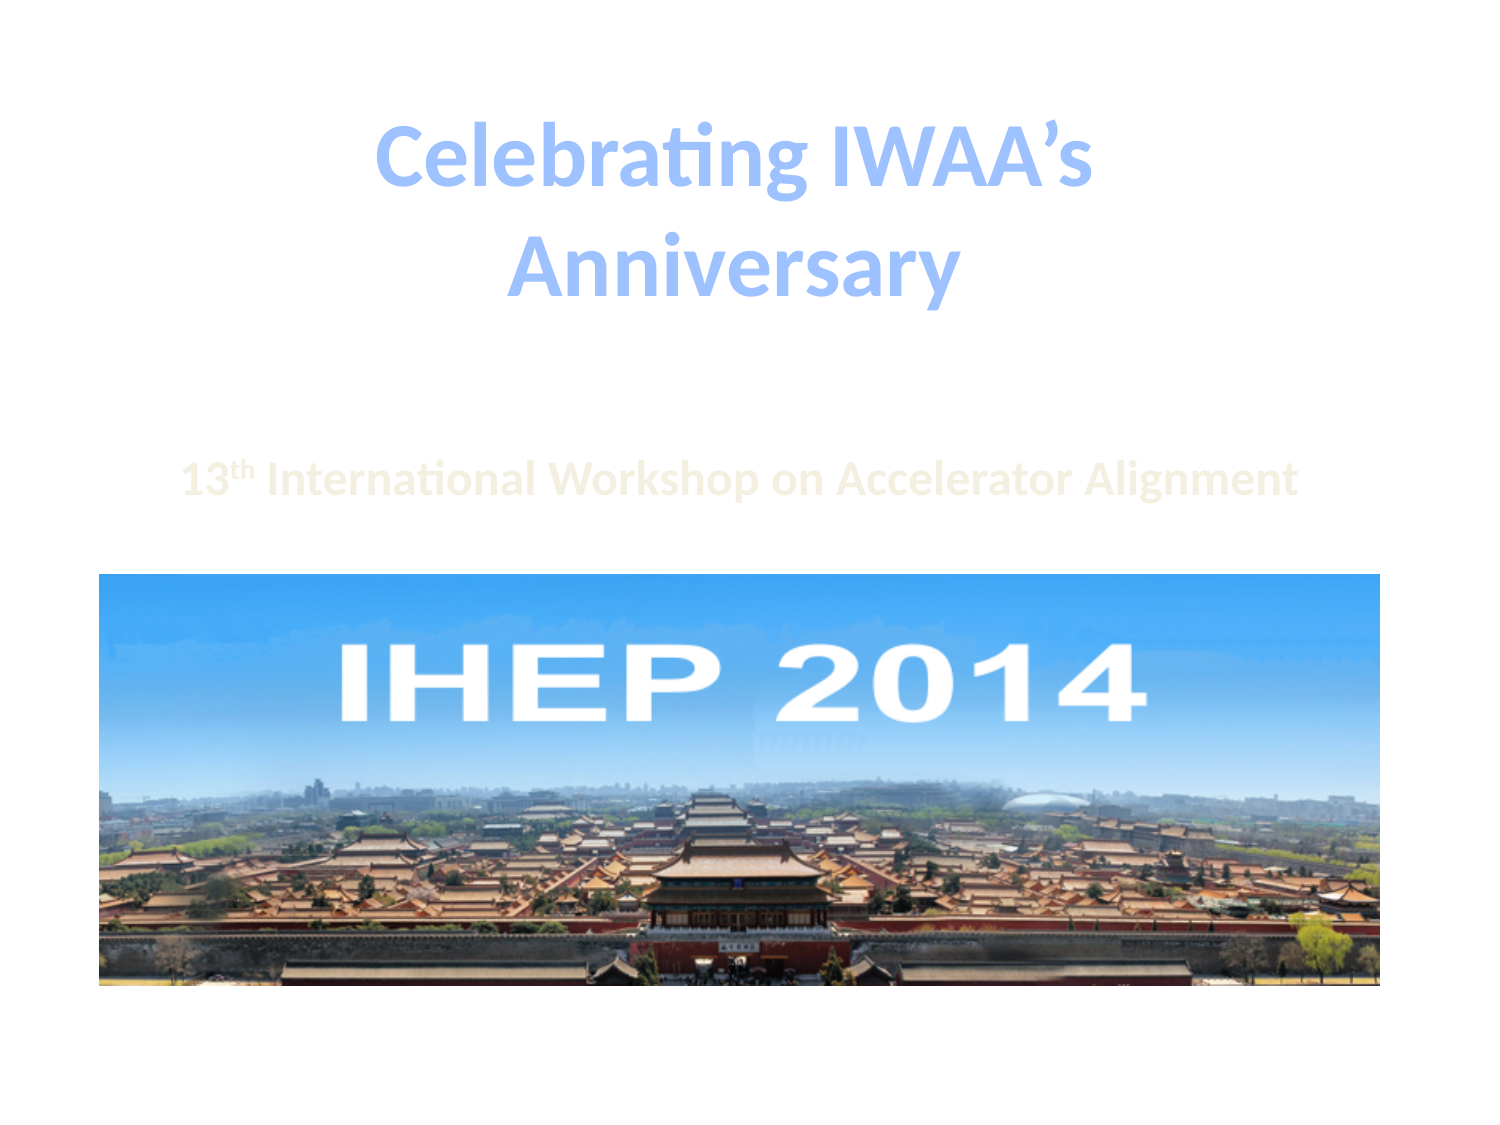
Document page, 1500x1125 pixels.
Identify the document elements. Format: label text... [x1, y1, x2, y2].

text_box Celebrating IWAA’s Anniversary [160, 87, 1311, 323]
text_box 13th International Workshop on Accelerator Alignment [64, 437, 1415, 513]
picture [99, 574, 1380, 986]
